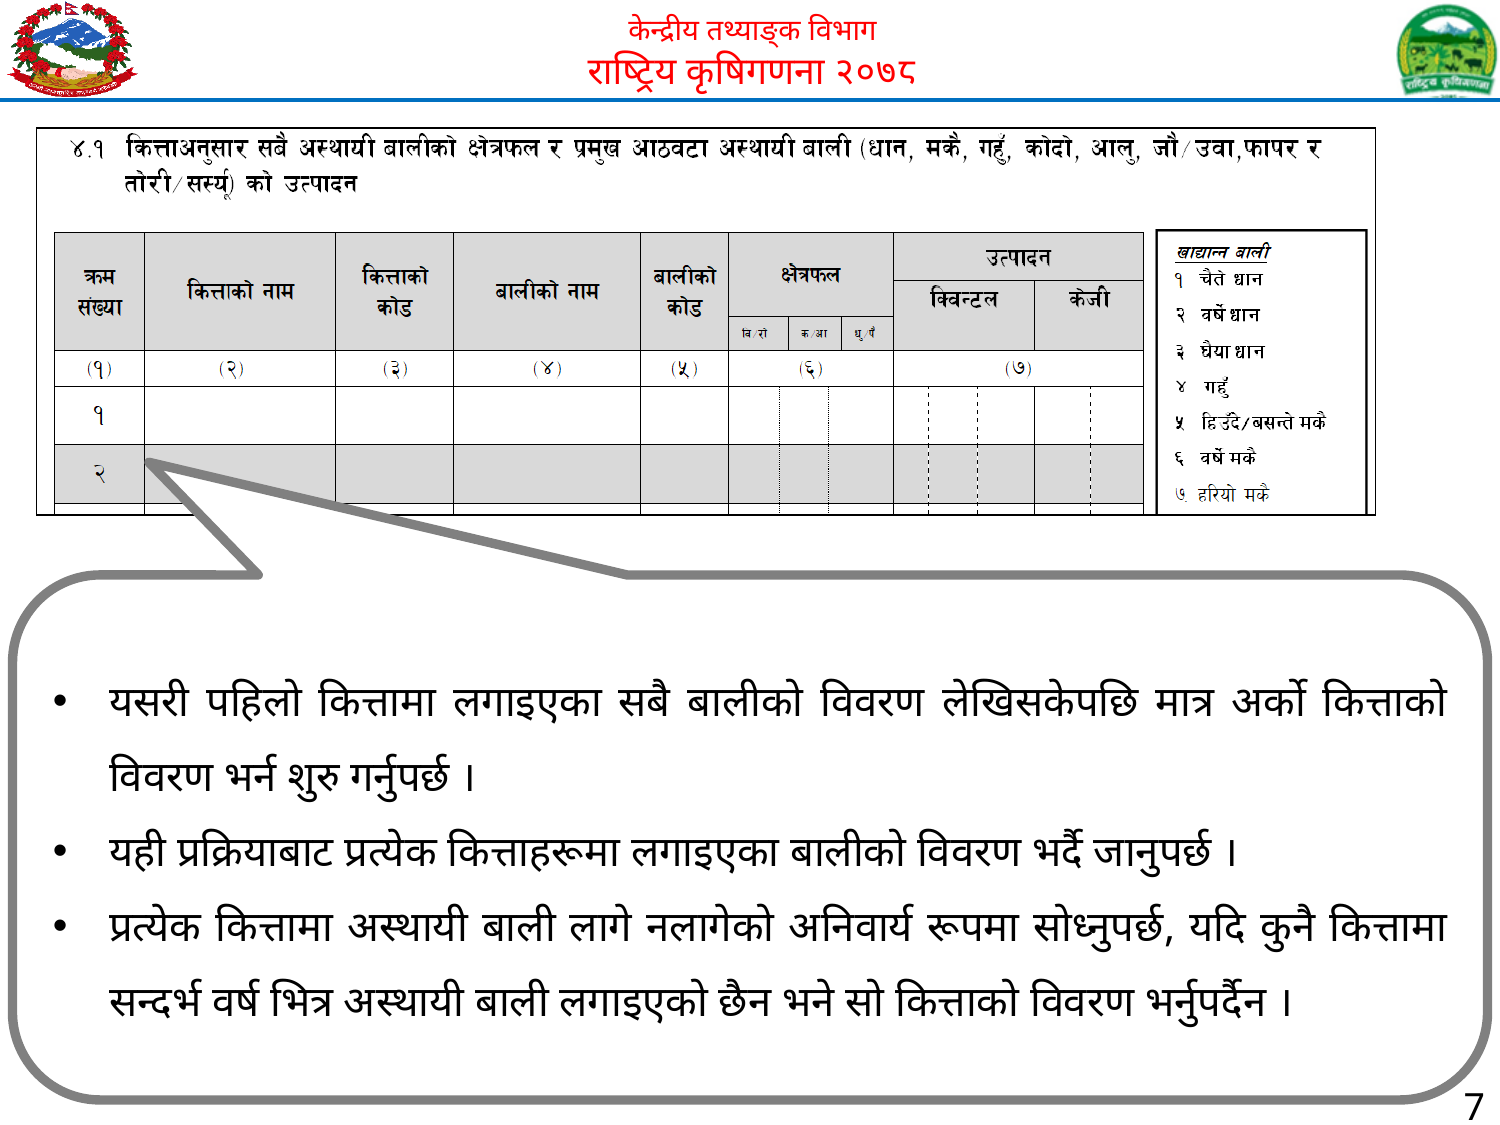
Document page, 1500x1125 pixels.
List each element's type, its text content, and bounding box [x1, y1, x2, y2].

picture [37, 128, 1376, 515]
picture [7, 1, 138, 97]
text_box यसरी पहिलो कित्तामा लगाइएका सबै बालीको विवरण लेखिसकेपछि मात्र अर्को कित्ताको विवरण भर्न शुरु गर्नुपर्छ । यही प्रक्रियाबाट प्रत्येक कित्ताहरूमा लगाइएका बालीको विवरण भर्दै जानुपर्छ । प्रत्येक कित्तामा अस्थायी बाली लागे नलागेको अनिवार्य रूपमा सोध्नुपर्छ, यदि कुनै कित्तामा सन्दर्भ वर्ष भित्र अस्थायी बाली लगाइएको छैन भने सो कित्ताको विवरण भर्नुपर्दैन । [10, 523, 1490, 1103]
text_box 7 [1384, 1049, 1500, 1113]
picture [1395, 0, 1500, 98]
